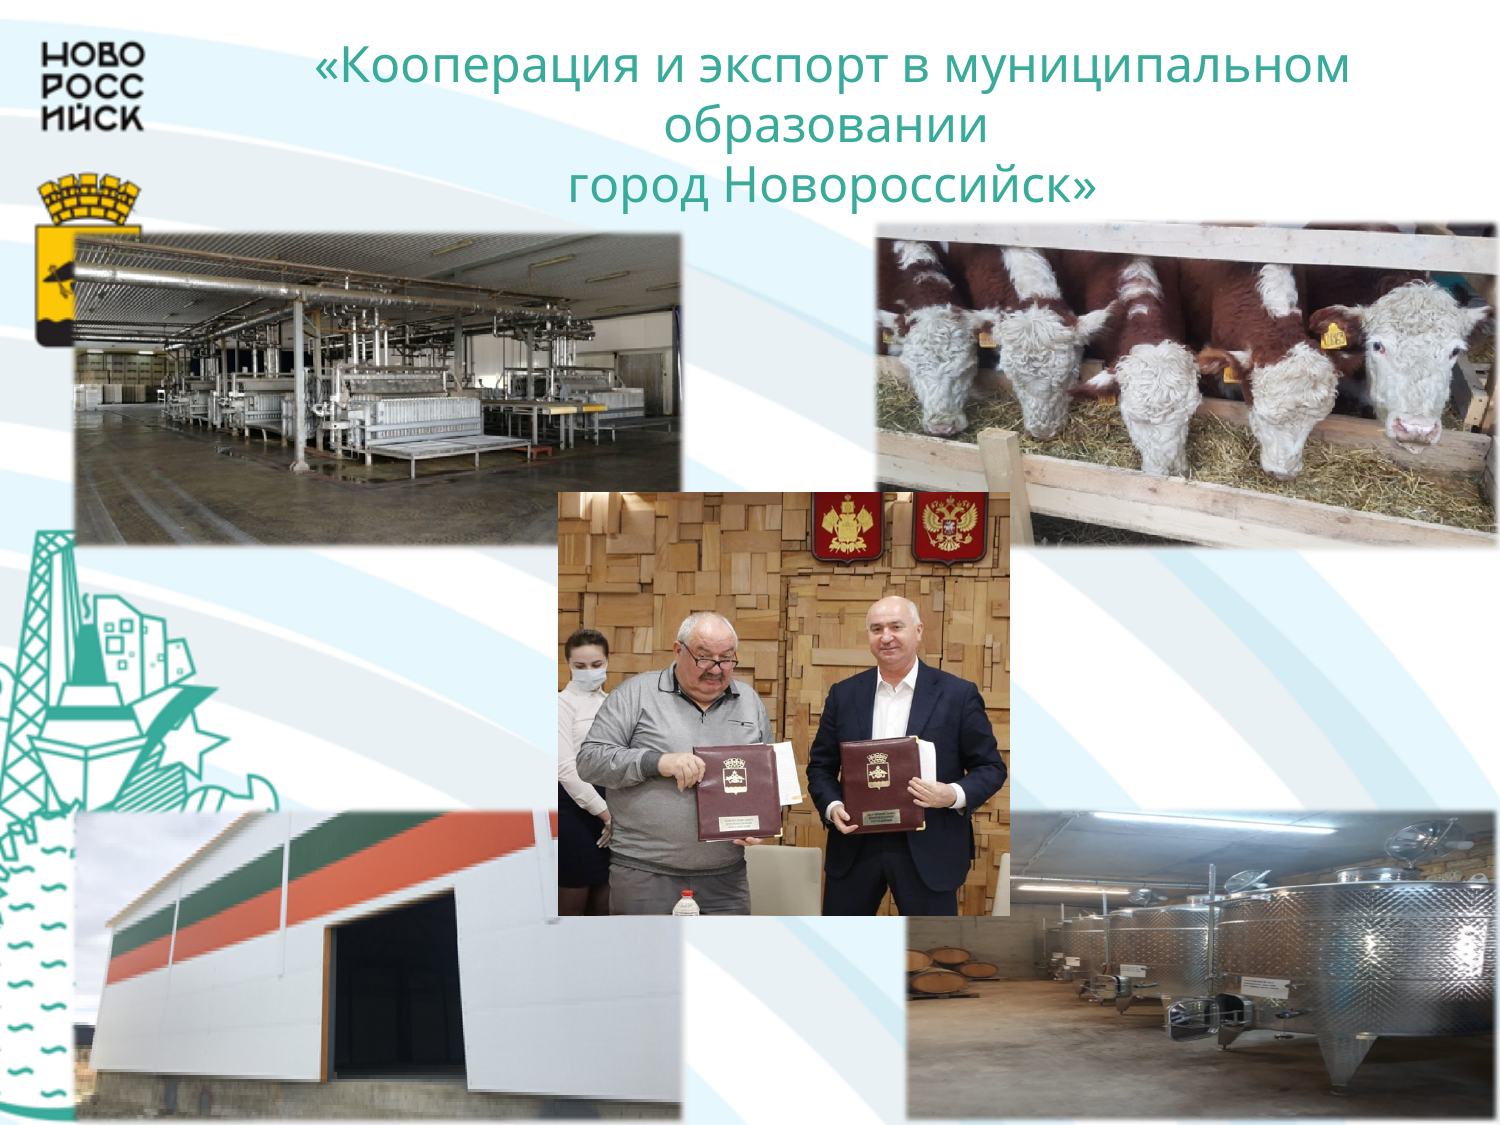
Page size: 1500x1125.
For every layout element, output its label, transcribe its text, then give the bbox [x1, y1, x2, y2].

picture [0, 0, 1500, 1125]
text_box «Кооперация и экспорт в муниципальном образовании город Новороссийск» [152, 24, 1500, 338]
